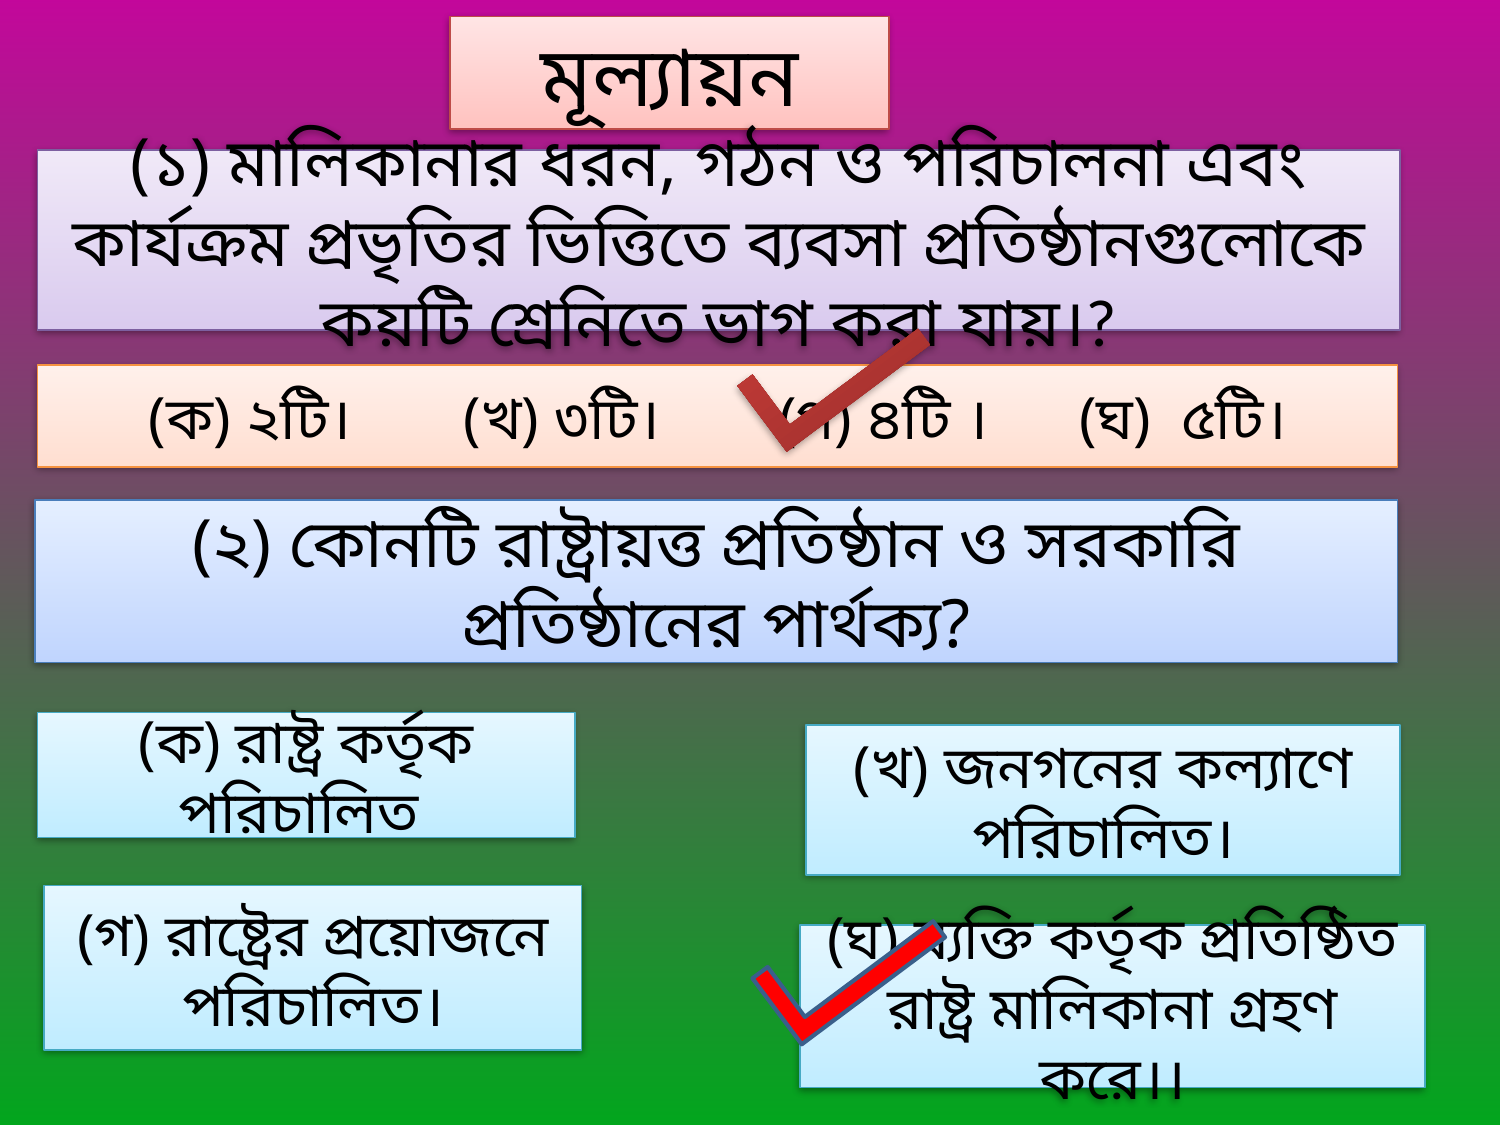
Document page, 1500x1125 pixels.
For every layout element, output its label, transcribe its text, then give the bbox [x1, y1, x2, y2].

text_box (২) কোনটি রাষ্ট্রায়ত্ত প্রতিষ্ঠান ও সরকারি প্রতিষ্ঠানের পার্থক্য? [34, 499, 1398, 663]
text_box (গ) রাষ্ট্রের প্রয়োজনে পরিচালিত। [43, 885, 582, 1051]
text_box (১) মালিকানার ধরন, গঠন ও পরিচালনা এবং কার্যক্রম প্রভৃতির ভিত্তিতে ব্যবসা প্রতিষ্ঠানগুলোকে কয়টি শ্রেনিতে ভাগ করা যায়।? [37, 149, 1401, 331]
text_box মূল্যায়ন [449, 16, 890, 130]
text_box (ক) রাষ্ট্র কর্তৃক পরিচালিত [37, 712, 576, 838]
text_box [737, 328, 931, 452]
text_box (ক) ২টি। (খ) ৩টি। (গ) ৪টি । (ঘ) ৫টি। [37, 364, 1398, 468]
text_box (খ) জনগনের কল্যাণে পরিচালিত। [805, 724, 1401, 876]
text_box [750, 919, 948, 1047]
text_box (ঘ) ব্যক্তি কর্তৃক প্রতিষ্ঠিত রাষ্ট্র মালিকানা গ্রহণ করে।। [799, 924, 1426, 1088]
